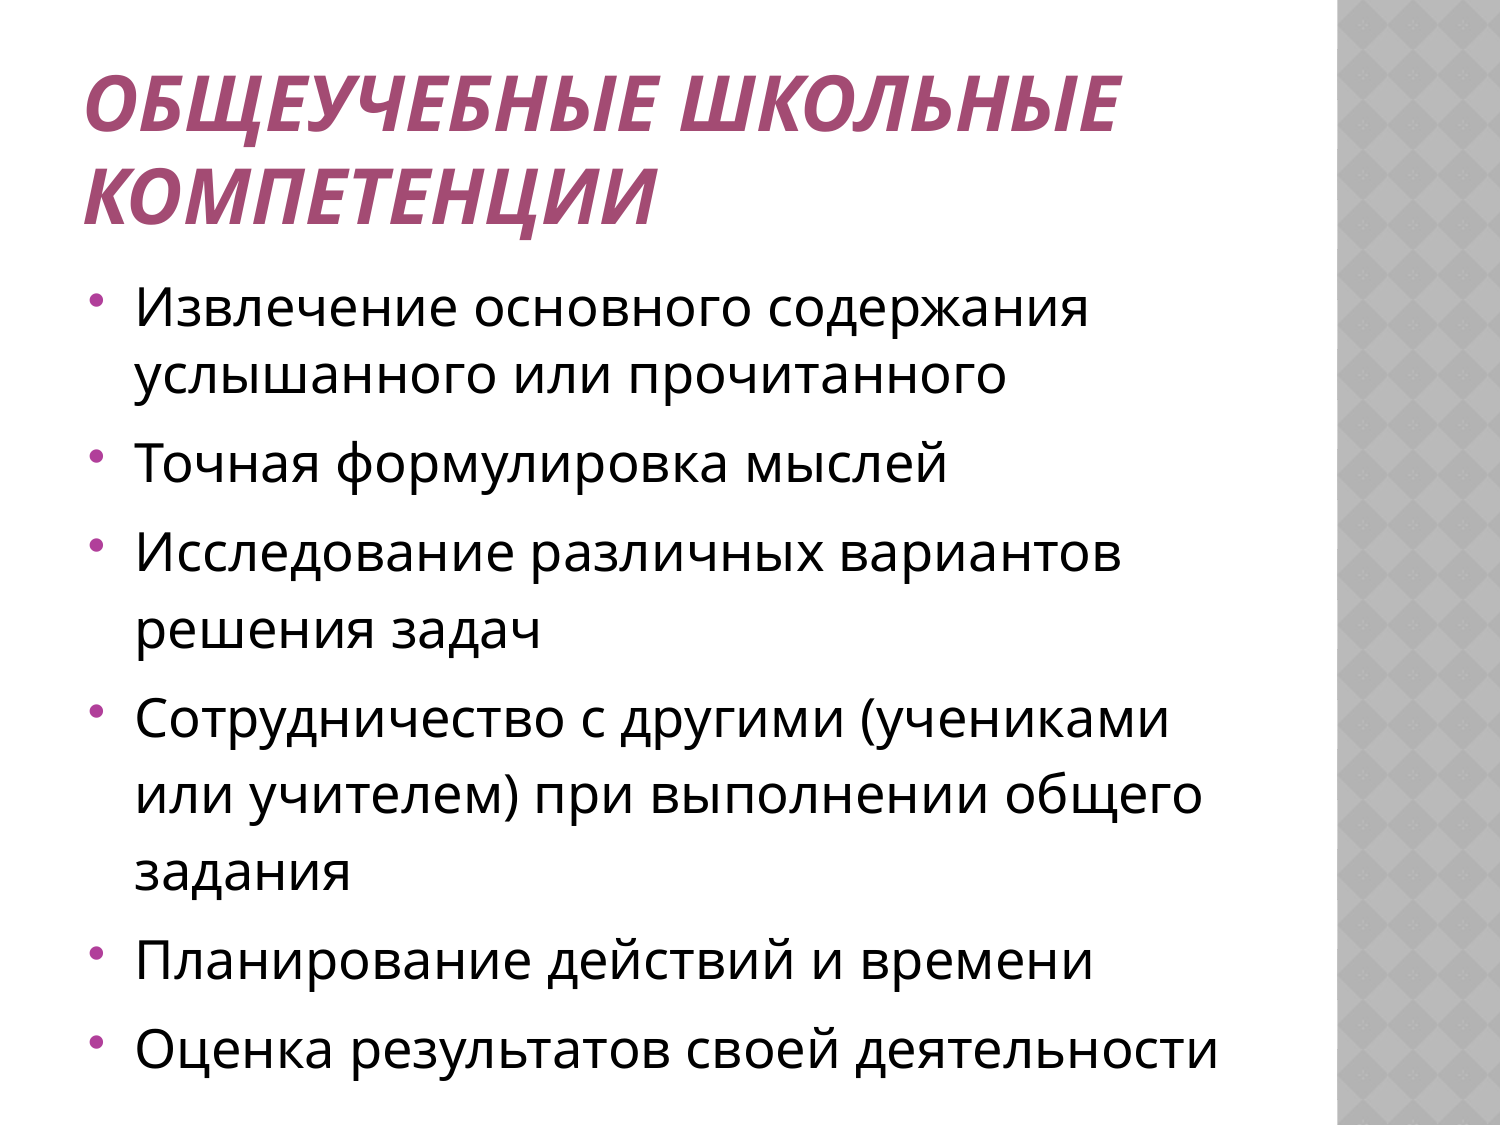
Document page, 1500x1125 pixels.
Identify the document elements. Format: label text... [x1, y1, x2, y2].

title Общеучебные школьные компетенции [75, 52, 1263, 240]
list Извлечение основного содержания услышанного или прочитанного Точная формулировка мыслей Исследование различных вариантов решения задач Сотрудничество с другими (учениками или учителем) при выполнении общего задания Планирование действий и времени Оценка результатов своей деятельности [75, 264, 1263, 1059]
